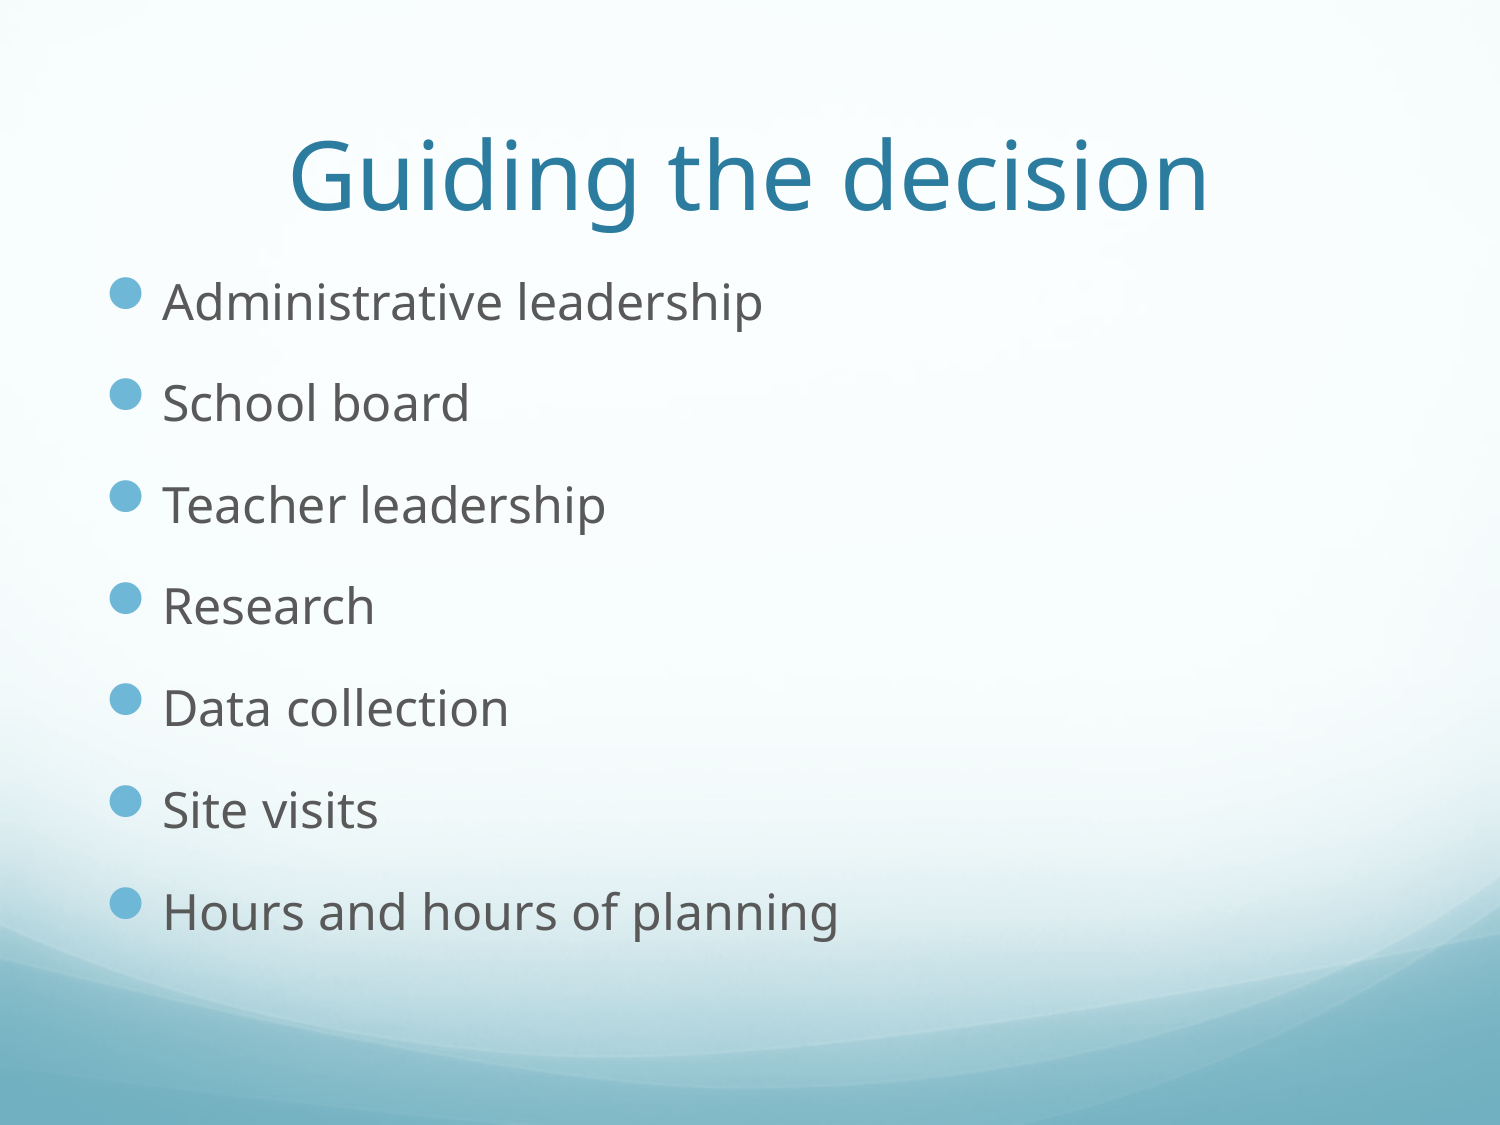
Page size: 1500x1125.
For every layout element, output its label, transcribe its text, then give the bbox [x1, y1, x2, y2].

list Administrative leadership School board Teacher leadership Research Data collection Site visits Hours and hours of planning [90, 262, 1410, 975]
title Guiding the decision [90, 17, 1410, 237]
